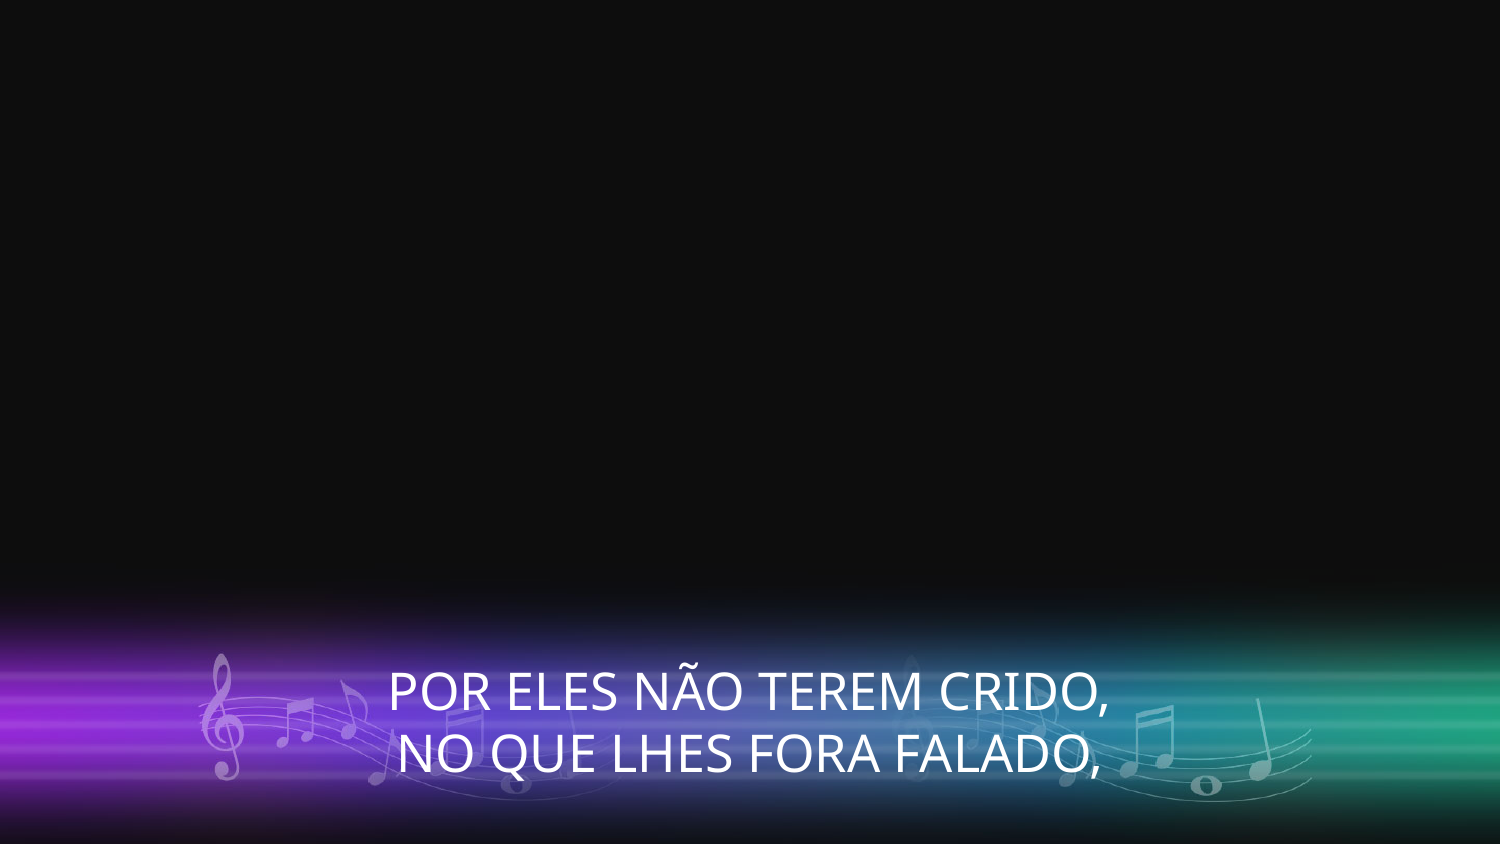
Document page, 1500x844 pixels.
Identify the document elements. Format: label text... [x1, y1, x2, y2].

picture [0, 0, 1500, 844]
text_box POR ELES NÃO TEREM CRIDO, NO QUE LHES FORA FALADO, [265, 651, 1235, 791]
